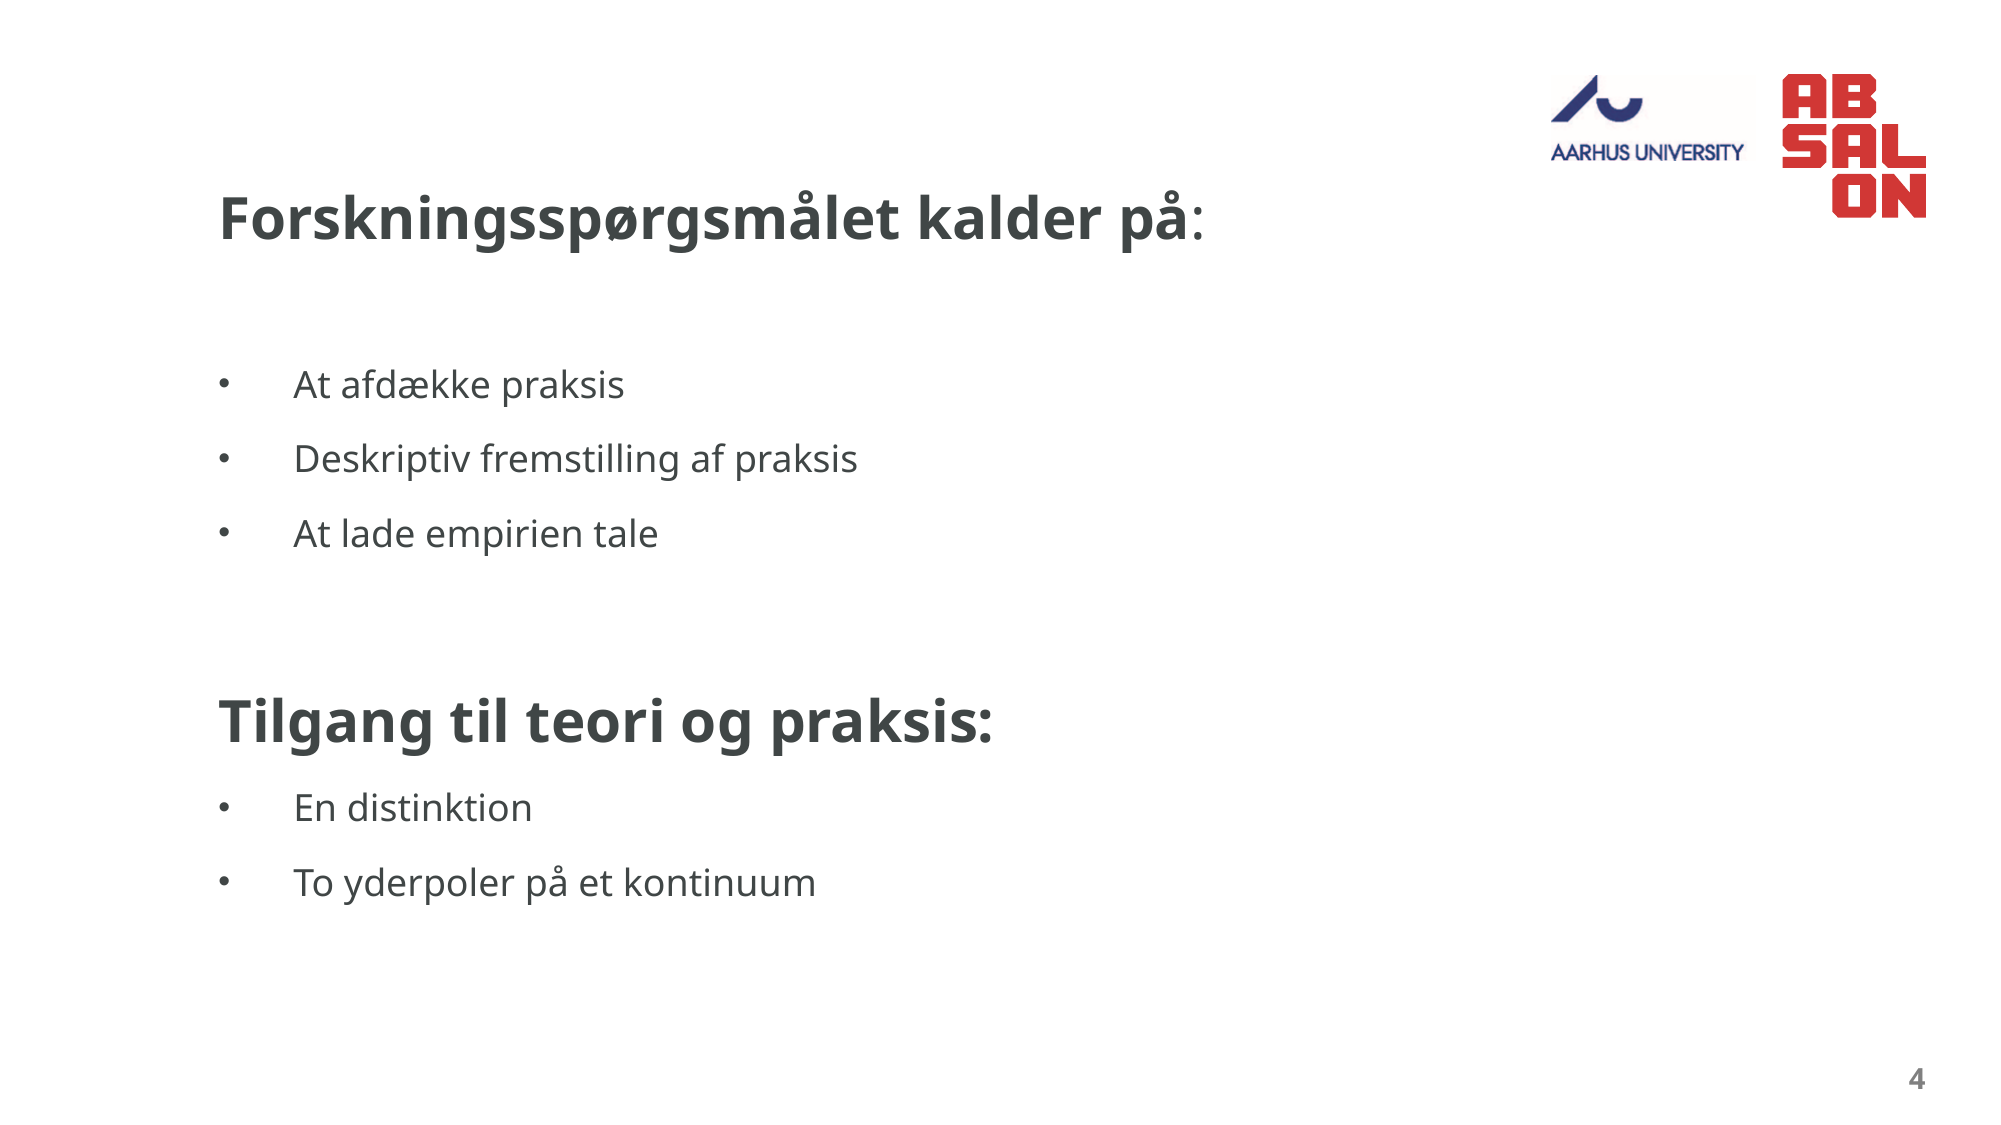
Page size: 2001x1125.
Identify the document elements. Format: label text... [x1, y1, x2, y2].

slide_number 4 [1860, 1071, 1926, 1101]
picture [1551, 75, 1756, 161]
list Forskningsspørgsmålet kalder på: At afdække praksis Deskriptiv fremstilling af praksis At lade empirien tale Tilgang til teori og praksis: En distinktion To yderpoler på et kontinuum [218, 180, 1494, 856]
